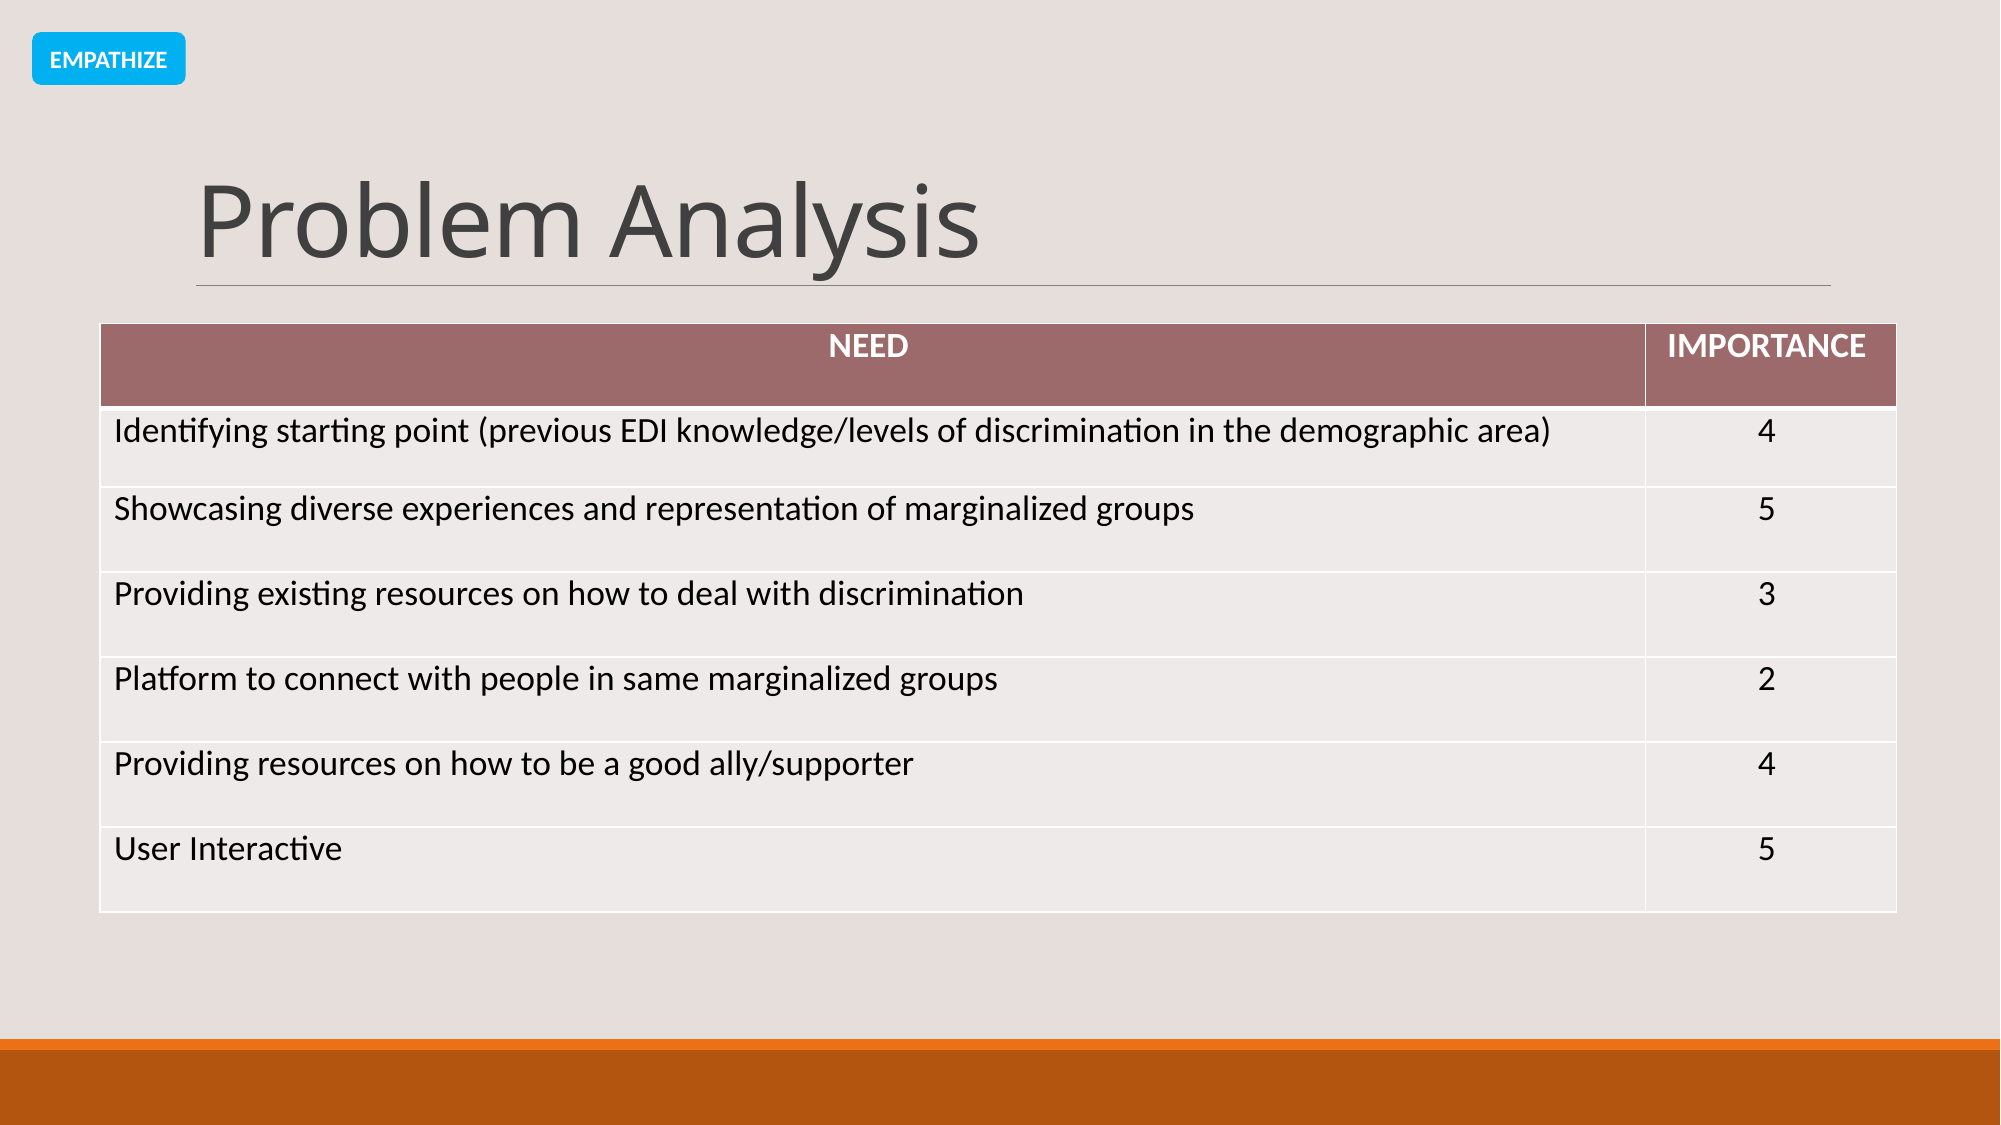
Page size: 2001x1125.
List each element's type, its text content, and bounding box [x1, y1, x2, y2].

table_header NEED [101, 324, 1645, 406]
table_cell 4 [1646, 411, 1896, 486]
table_cell 5 [1646, 488, 1896, 571]
title Problem Analysis [180, 47, 1830, 285]
table_cell Providing resources on how to be a good ally/supporter [101, 743, 1645, 826]
table_cell Providing existing resources on how to deal with discrimination [101, 573, 1645, 656]
text_box EMPATHIZE [30, 30, 187, 87]
table_cell 4 [1646, 743, 1896, 826]
table_cell Showcasing diverse experiences and representation of marginalized groups [101, 488, 1645, 571]
table_cell 5 [1646, 828, 1896, 911]
table_cell 2 [1646, 658, 1896, 741]
table_cell Identifying starting point (previous EDI knowledge/levels of discrimination in the demographic area) [101, 411, 1645, 486]
table_cell User Interactive [101, 828, 1645, 911]
table_cell 3 [1646, 573, 1896, 656]
table_header IMPORTANCE [1646, 324, 1896, 406]
table_cell Platform to connect with people in same marginalized groups [101, 658, 1645, 741]
